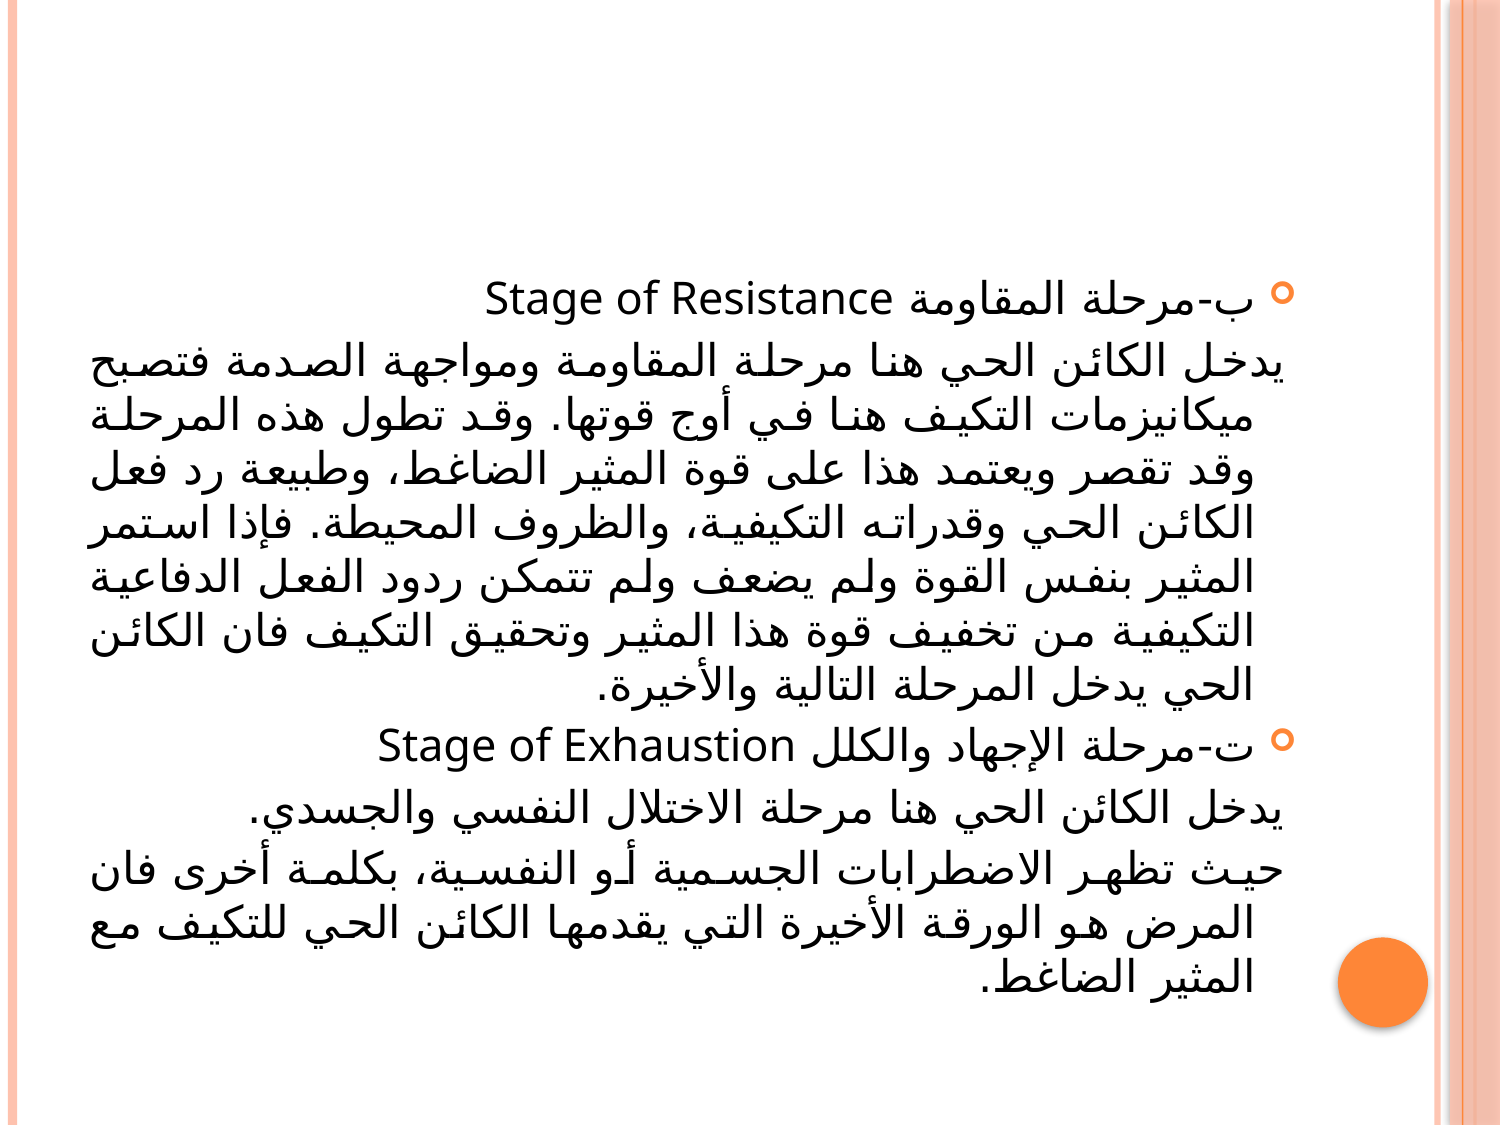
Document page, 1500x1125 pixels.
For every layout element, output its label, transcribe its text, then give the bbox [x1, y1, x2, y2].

list ب‌- مرحلة المقاومة Stage of Resistance يدخل الكائن الحي هنا مرحلة المقاومة ومواجهة الصدمة فتصبح ميكانيزمات التكيف هنا في أوج قوتها. وقد تطول هذه المرحلة وقد تقصر ويعتمد هذا على قوة المثير الضاغط، وطبيعة رد فعل الكائن الحي وقدراته التكيفية، والظروف المحيطة. فإذا استمر المثير بنفس القوة ولم يضعف ولم تتمكن ردود الفعل الدفاعية التكيفية من تخفيف قوة هذا المثير وتحقيق التكيف فان الكائن الحي يدخل المرحلة التالية والأخيرة. ت‌- مرحلة الإجهاد والكلل Stage of Exhaustion يدخل الكائن الحي هنا مرحلة الاختلال النفسي والجسدي. حيث تظهر الاضطرابات الجسمية أو النفسية، بكلمة أخرى فان المرض هو الورقة الأخيرة التي يقدمها الكائن الحي للتكيف مع المثير الضاغط. [75, 262, 1300, 1062]
